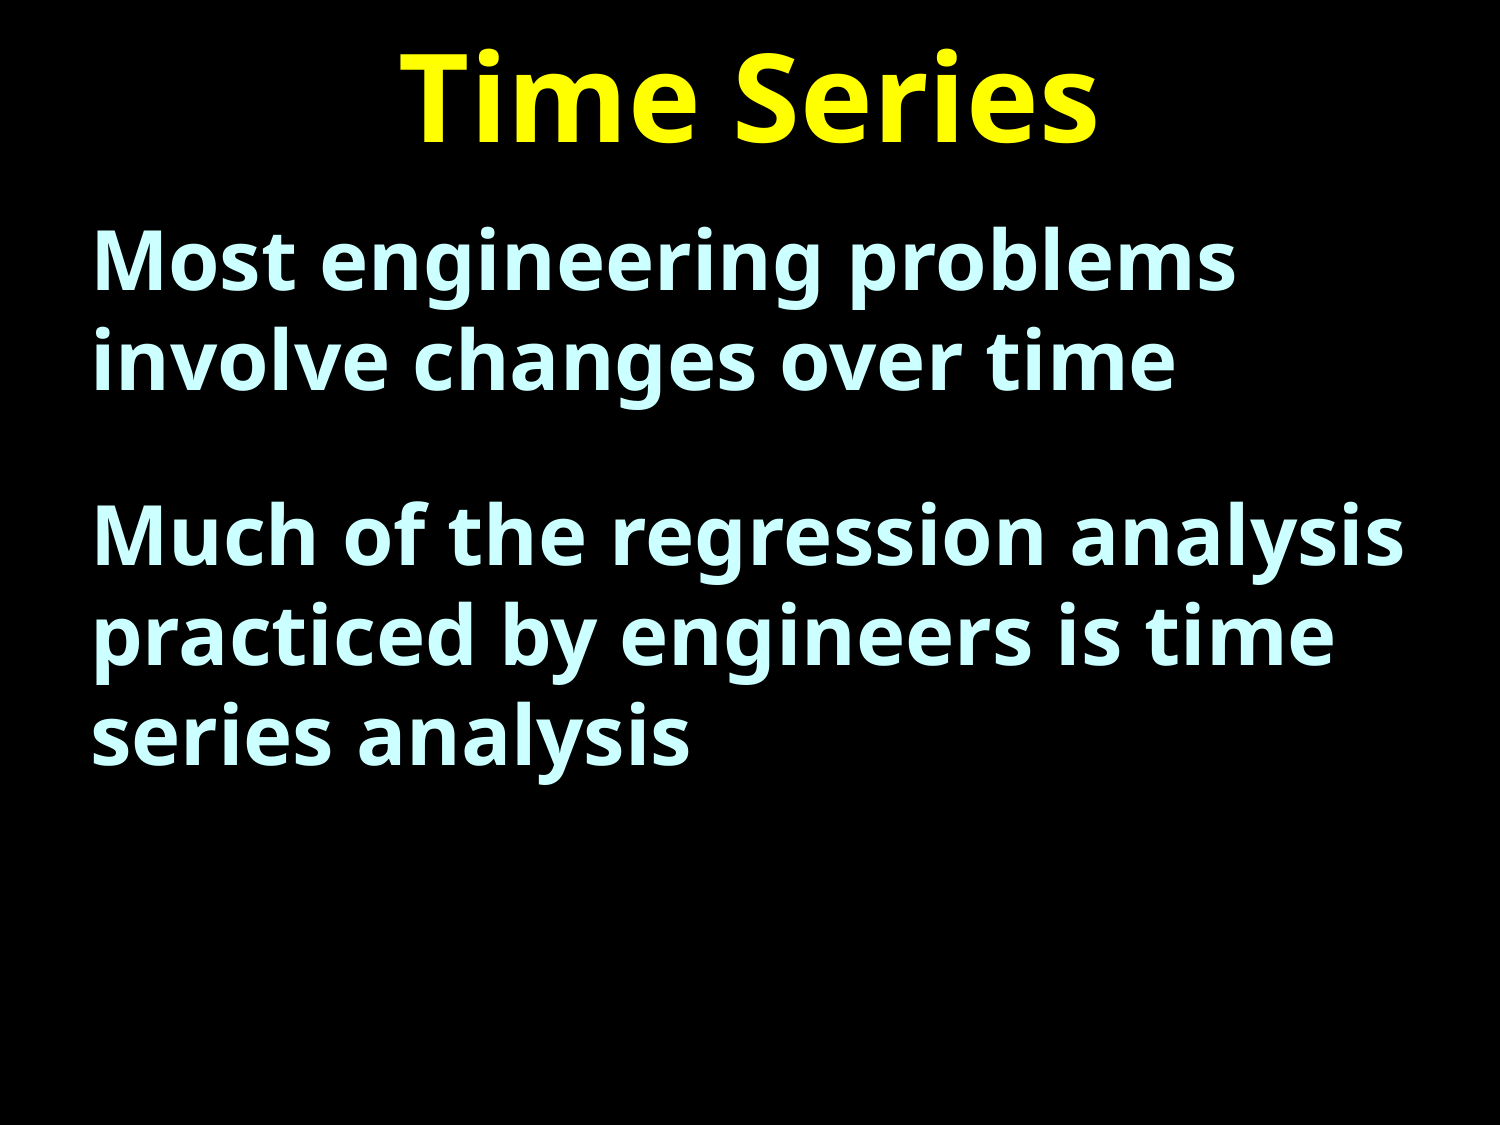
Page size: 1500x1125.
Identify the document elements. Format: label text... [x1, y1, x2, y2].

title Time Series [0, 0, 1500, 188]
list Most engineering problems involve changes over time Much of the regression analysis practiced by engineers is time series analysis [75, 200, 1500, 1125]
